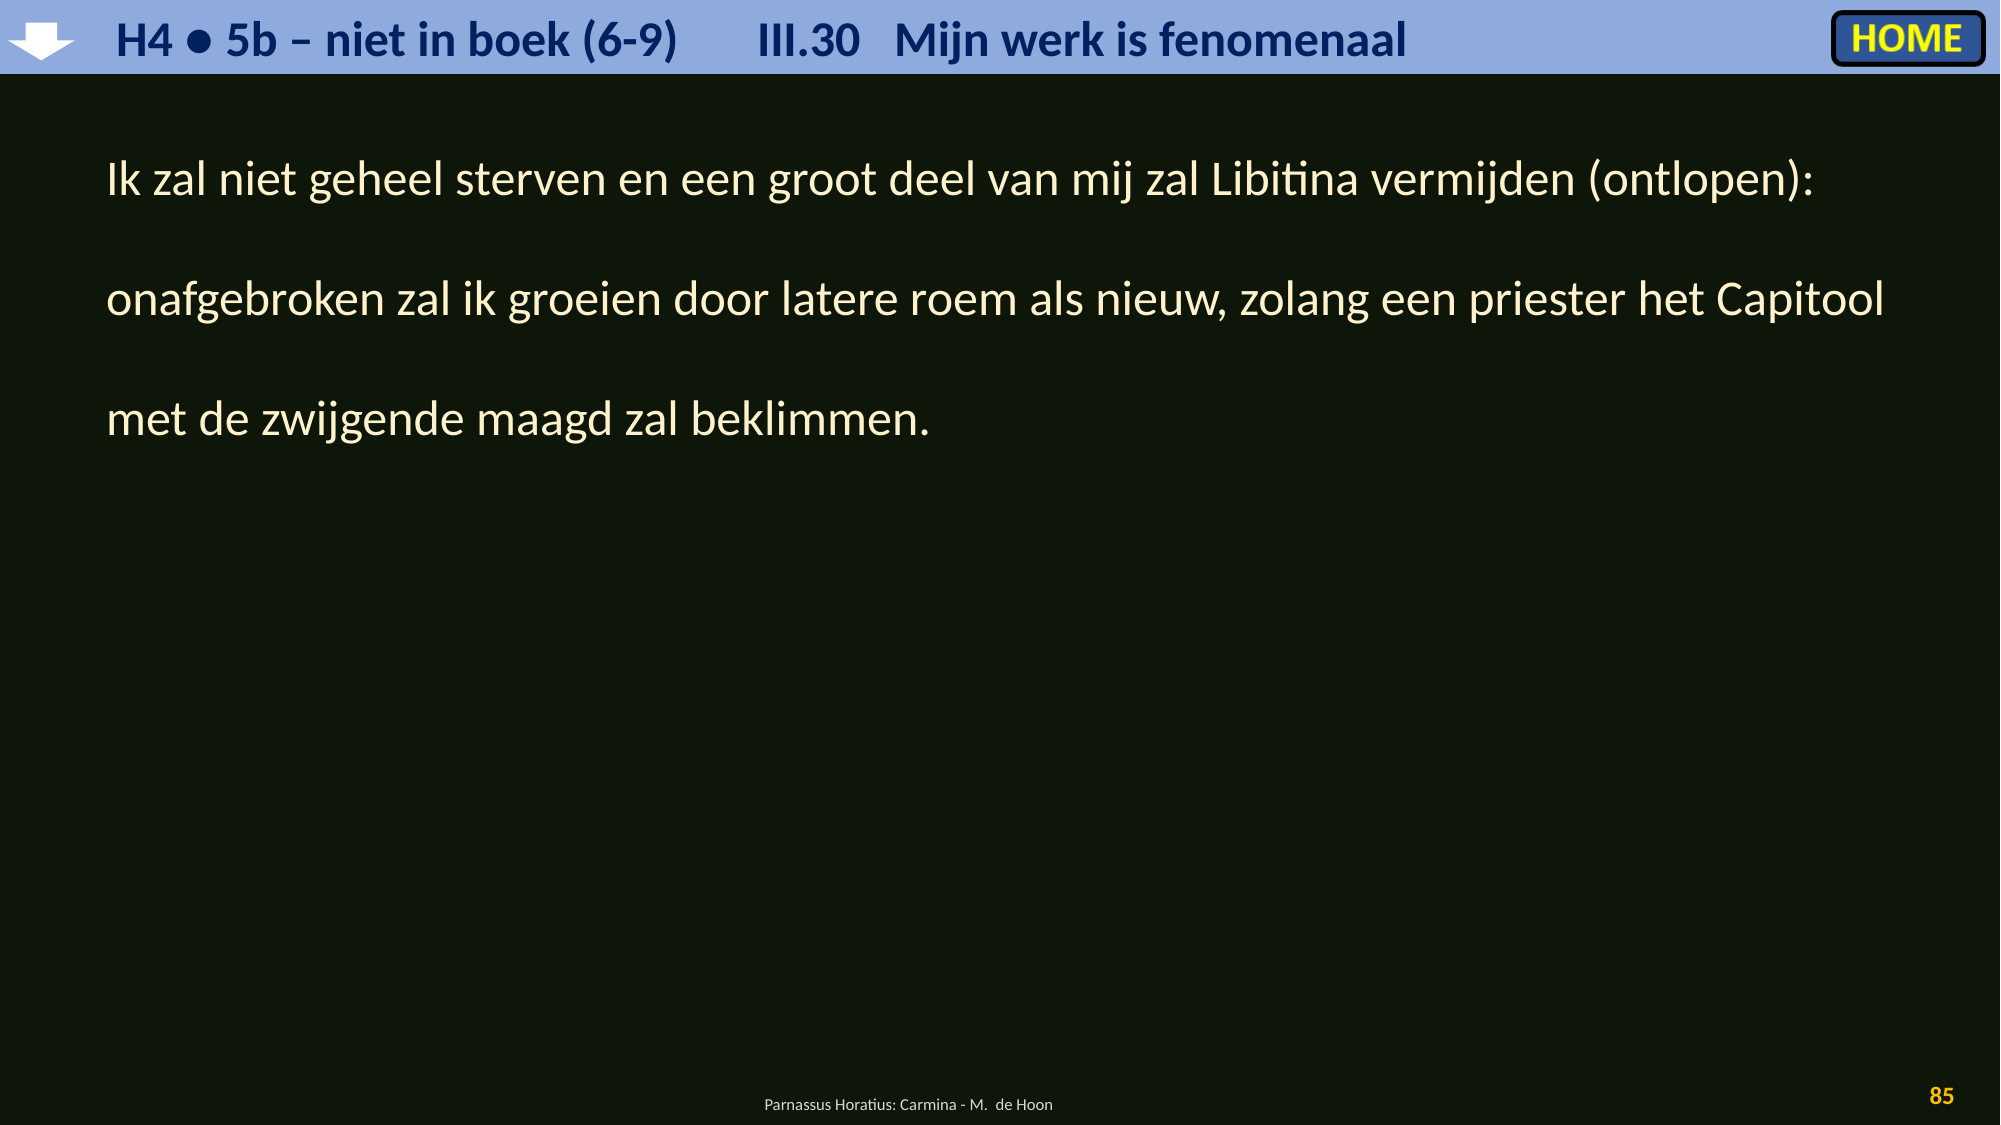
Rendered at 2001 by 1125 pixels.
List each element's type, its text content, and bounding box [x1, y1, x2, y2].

slide_number 85 [1895, 1065, 1971, 1125]
text_box H4 ● 5b – niet in boek (6-9) III.30 Mijn werk is fenomenaal [0, 0, 1825, 74]
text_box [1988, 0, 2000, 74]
text_box Ik zal niet geheel sterven en een groot deel van mij zal Libitina vermijden (ontlopen): onafgebroken zal ik groeien door latere roem als nieuw, zolang een priester het Capitool met de zwijgende maagd zal beklimmen. [41, 78, 1953, 453]
text_box [8, 22, 75, 61]
footer Parnassus Horatius: Carmina - M. de Hoon [738, 1080, 1090, 1123]
picture [1825, 0, 1988, 89]
